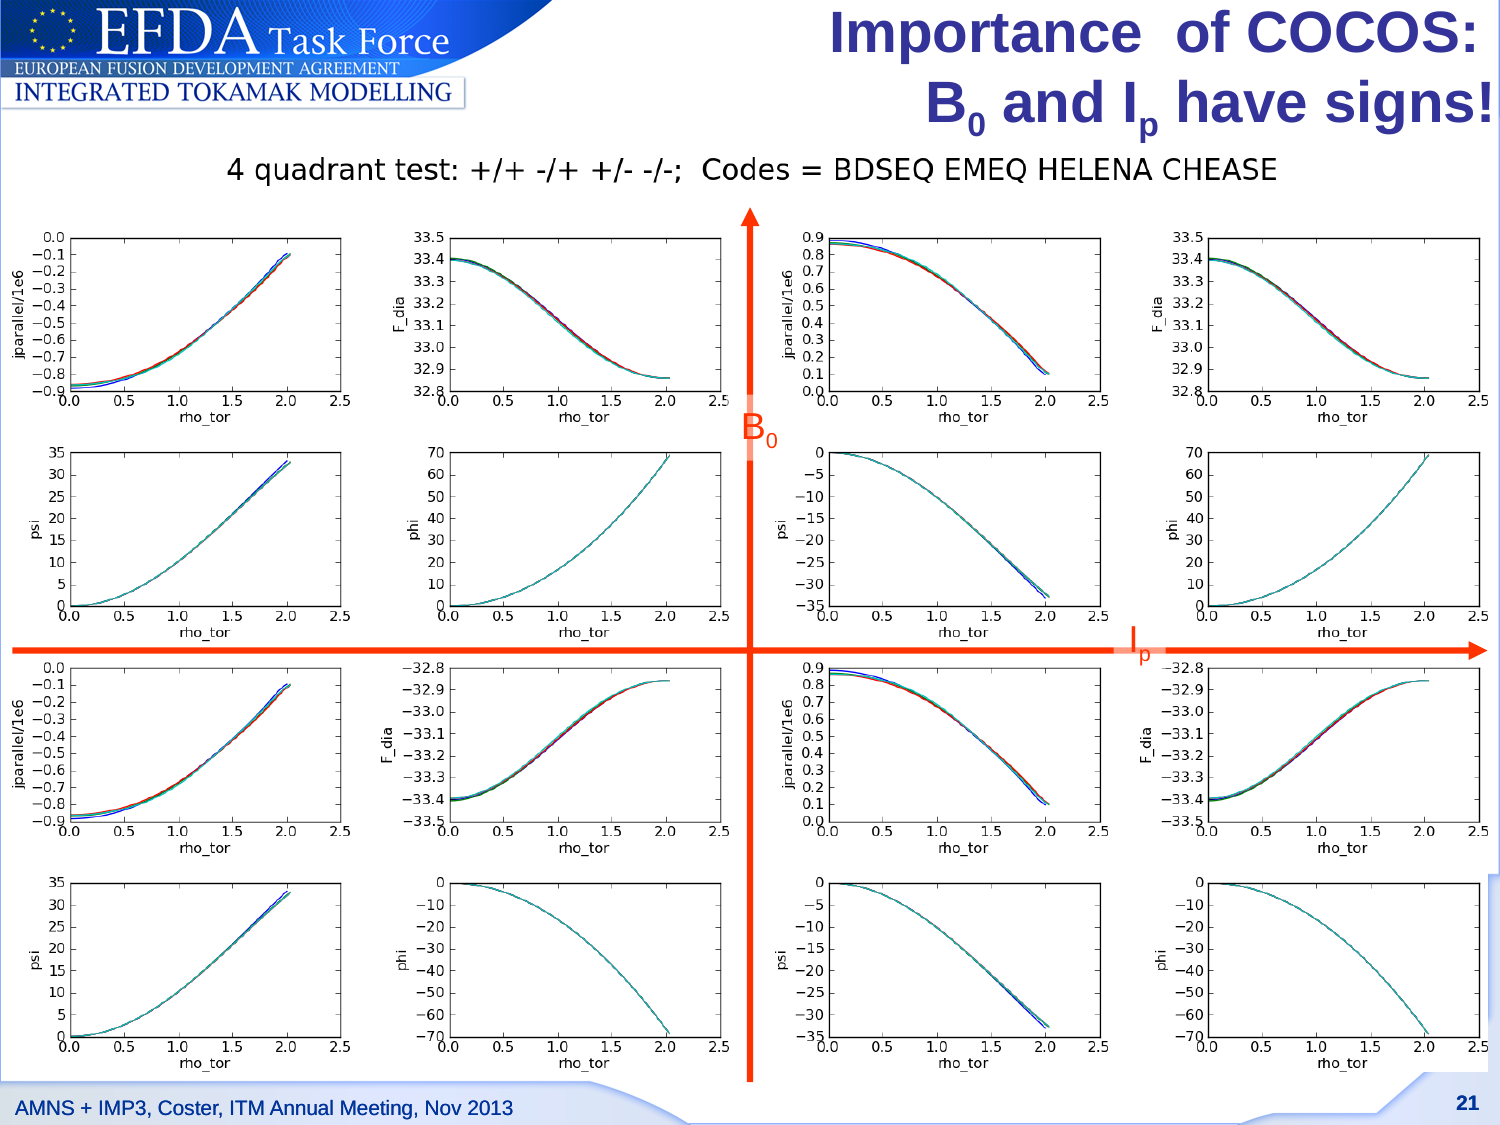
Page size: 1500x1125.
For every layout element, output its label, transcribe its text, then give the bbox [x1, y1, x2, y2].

title Importance of COCOS: B0 and Ip have signs! [454, 23, 1500, 114]
picture [0, 0, 1500, 1125]
text_box AMNS + IMP3, Coster, ITM Annual Meeting, Nov 2013 [0, 1086, 635, 1125]
text_box 21 [1370, 1082, 1495, 1125]
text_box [12, 156, 1488, 1083]
